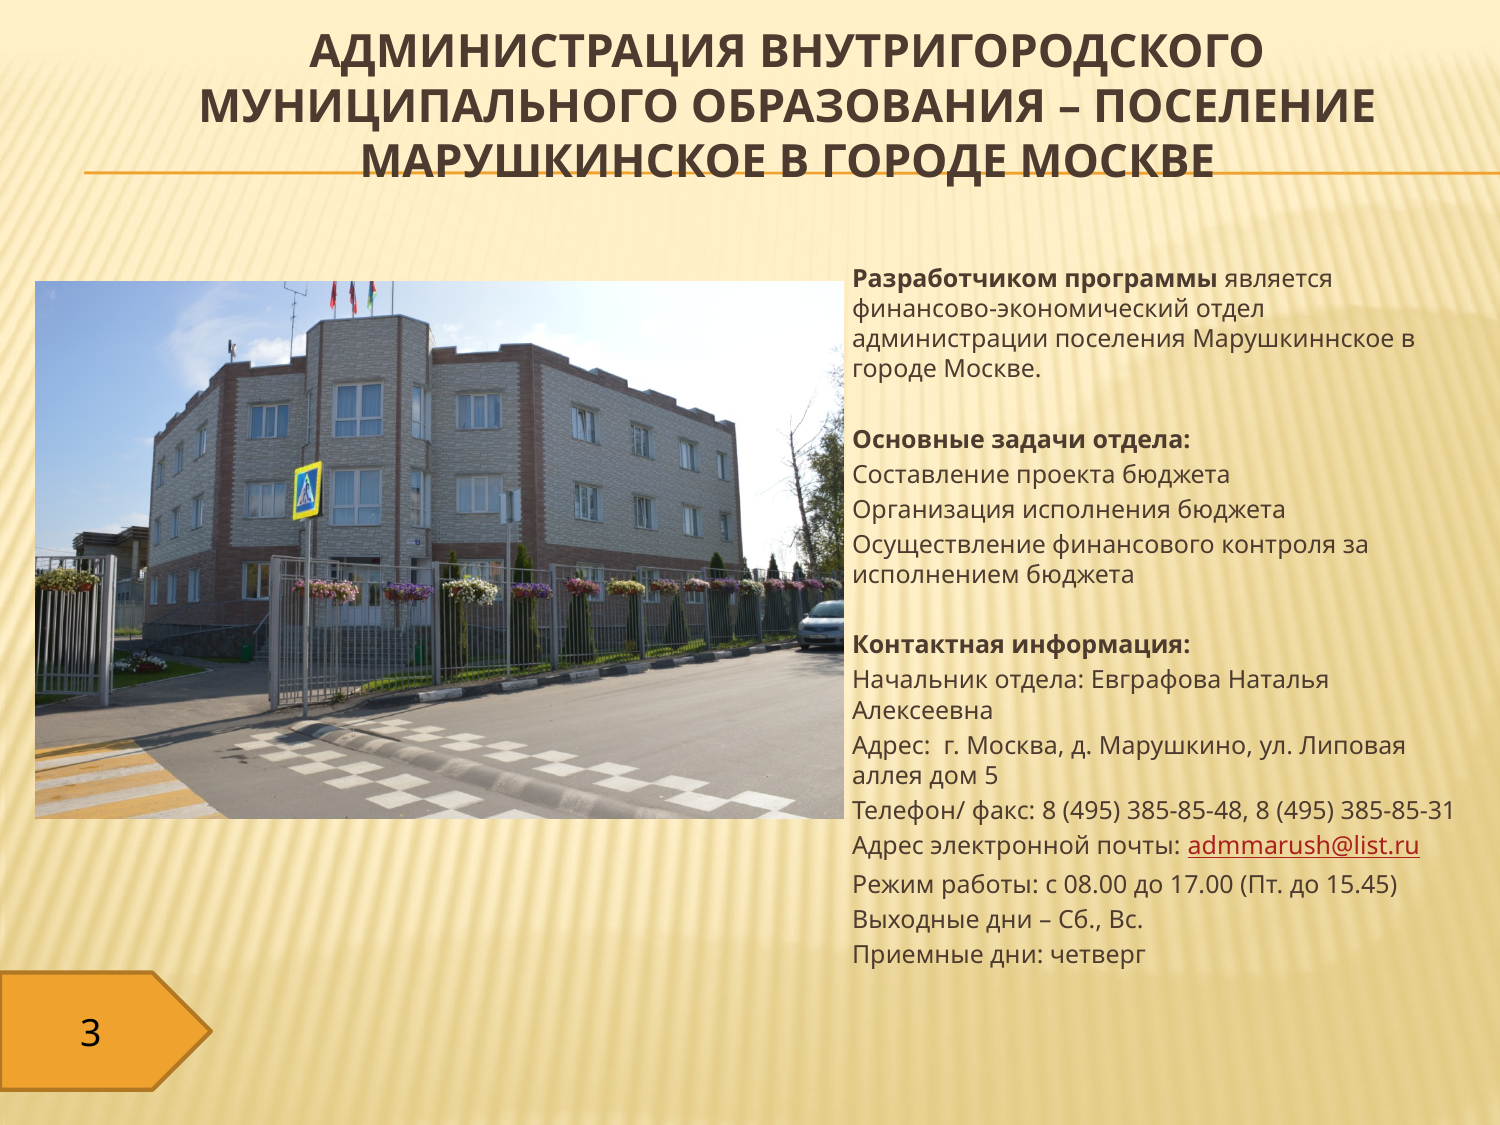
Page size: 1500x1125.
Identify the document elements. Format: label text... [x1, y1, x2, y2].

picture [34, 280, 844, 820]
text_box 3 [0, 970, 213, 1092]
list Разработчиком программы является финансово-экономический отдел администрации поселения Марушкиннское в городе Москве. Основные задачи отдела: Составление проекта бюджета Организация исполнения бюджета Осуществление финансового контроля за исполнением бюджета Контактная информация: Начальник отдела: Евграфова Наталья Алексеевна Адрес: г. Москва, д. Марушкино, ул. Липовая аллея дом 5 Телефон/ факс: 8 (495) 385-85-48, 8 (495) 385-85-31 Адрес электронной почты: admmarush@list.ru Режим работы: с 08.00 до 17.00 (Пт. до 15.45) Выходные дни – Сб., Вс. Приемные дни: четверг [785, 254, 1475, 998]
table_cell 72,54 [21, 276, 785, 841]
title Администрация внутригородского муниципального образования – поселение Марушкинское в городе Москве [75, 35, 1500, 173]
table_cell [785, 285, 852, 834]
